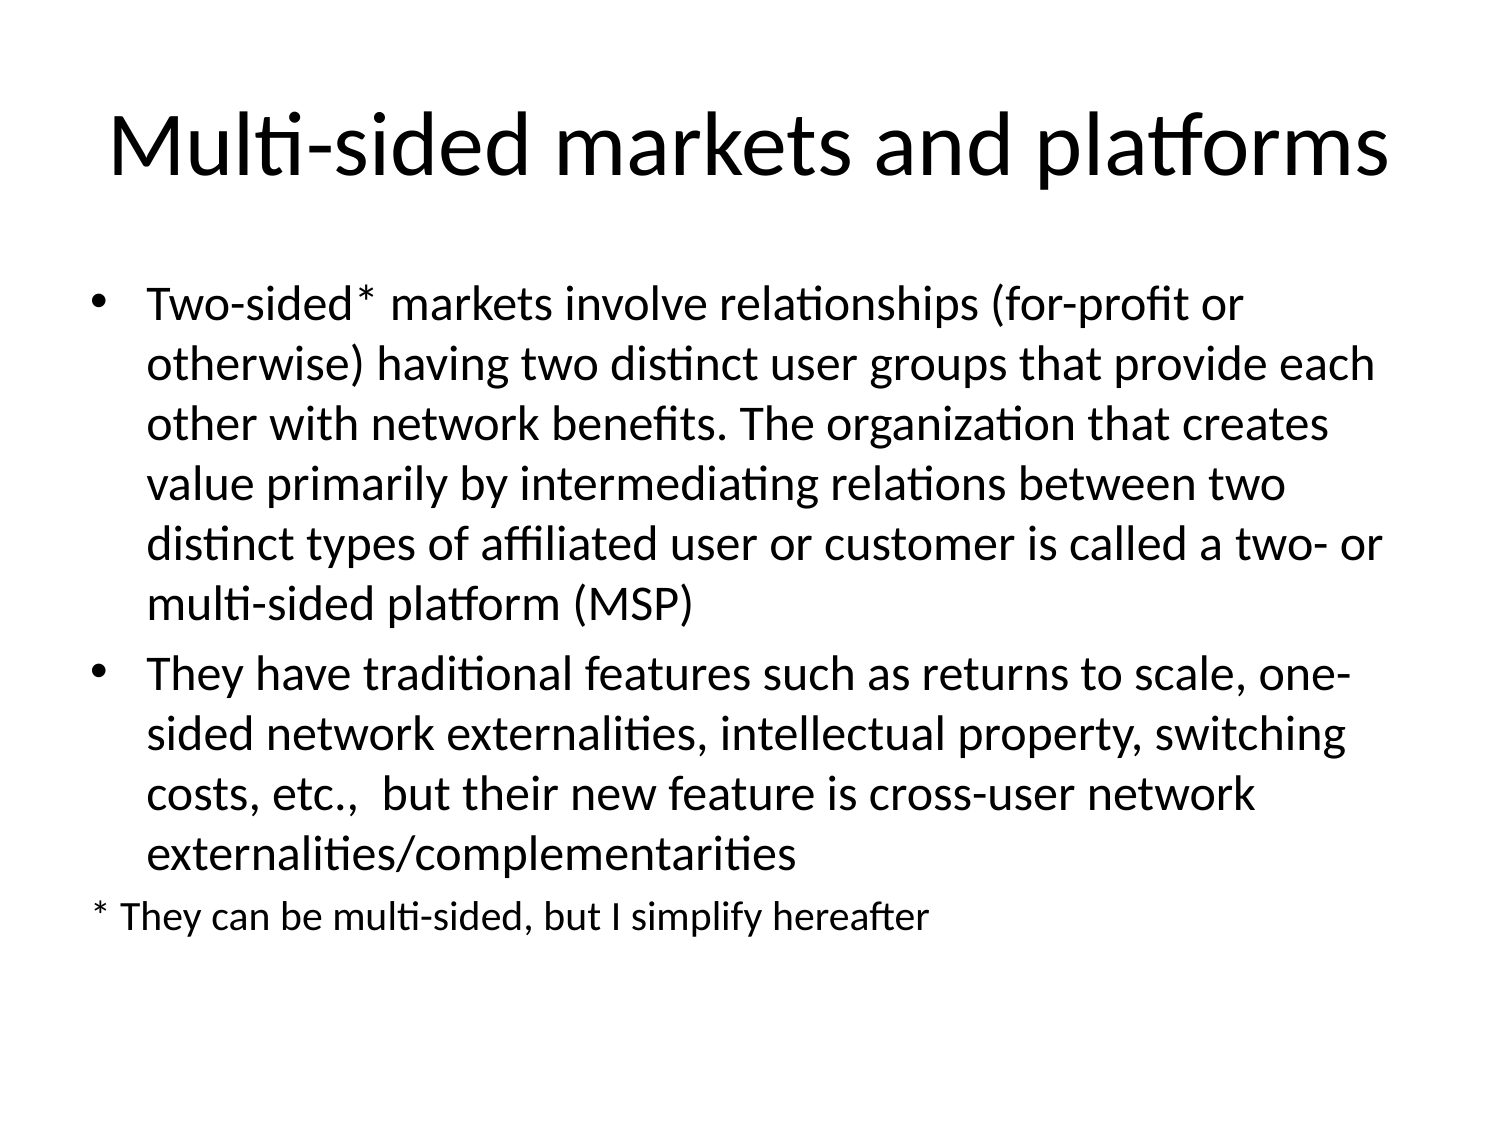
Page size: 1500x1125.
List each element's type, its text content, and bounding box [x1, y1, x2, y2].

list Two-sided* markets involve relationships (for-profit or otherwise) having two distinct user groups that provide each other with network benefits. The organization that creates value primarily by intermediating relations between two distinct types of affiliated user or customer is called a two- or multi-sided platform (MSP) They have traditional features such as returns to scale, one-sided network externalities, intellectual property, switching costs, etc., but their new feature is cross-user network externalities/complementarities * They can be multi-sided, but I simplify hereafter [74, 262, 1426, 1006]
title Multi-sided markets and platforms [74, 44, 1426, 233]
